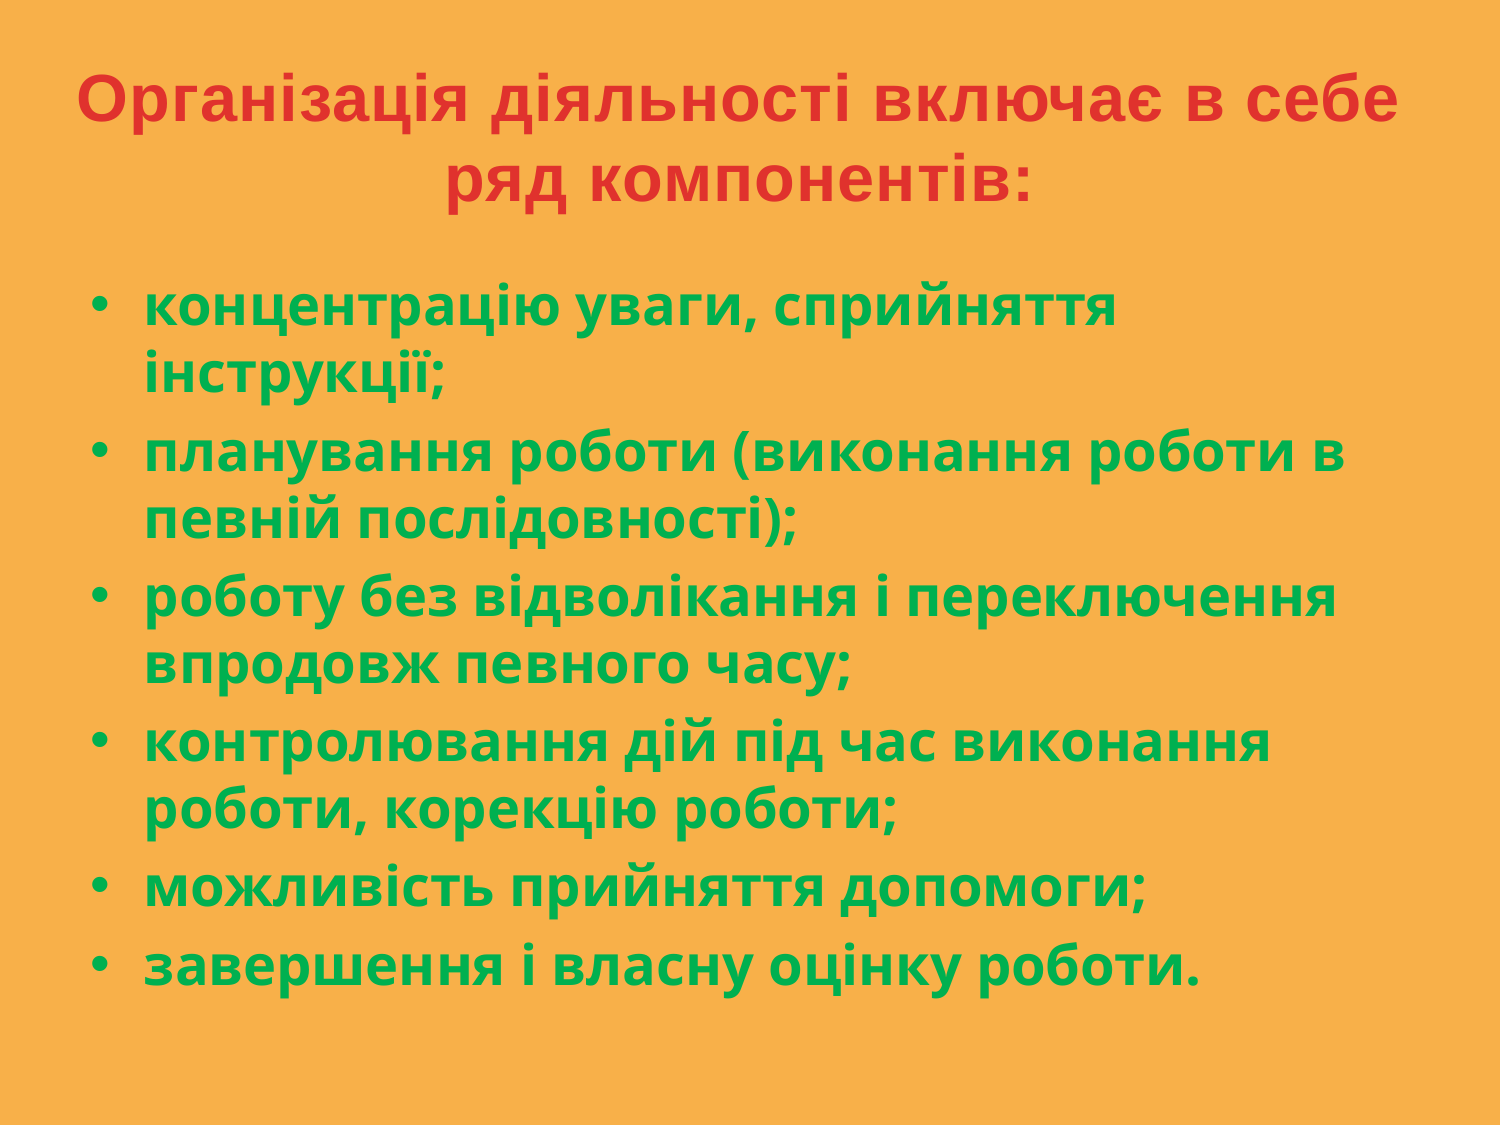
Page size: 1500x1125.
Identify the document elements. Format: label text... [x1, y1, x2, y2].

text_box Організація діяльності включає в себе ряд компонентів: [46, 46, 1434, 222]
list концентрацію уваги, сприйняття інструкції; планування роботи (виконання роботи в певній послідовності); роботу без відволікання і переключення впродовж певного часу; контролювання дій під час виконання роботи, корекцію роботи; можливість прийняття допомоги; завершення і власну оцінку роботи. [75, 262, 1425, 1005]
